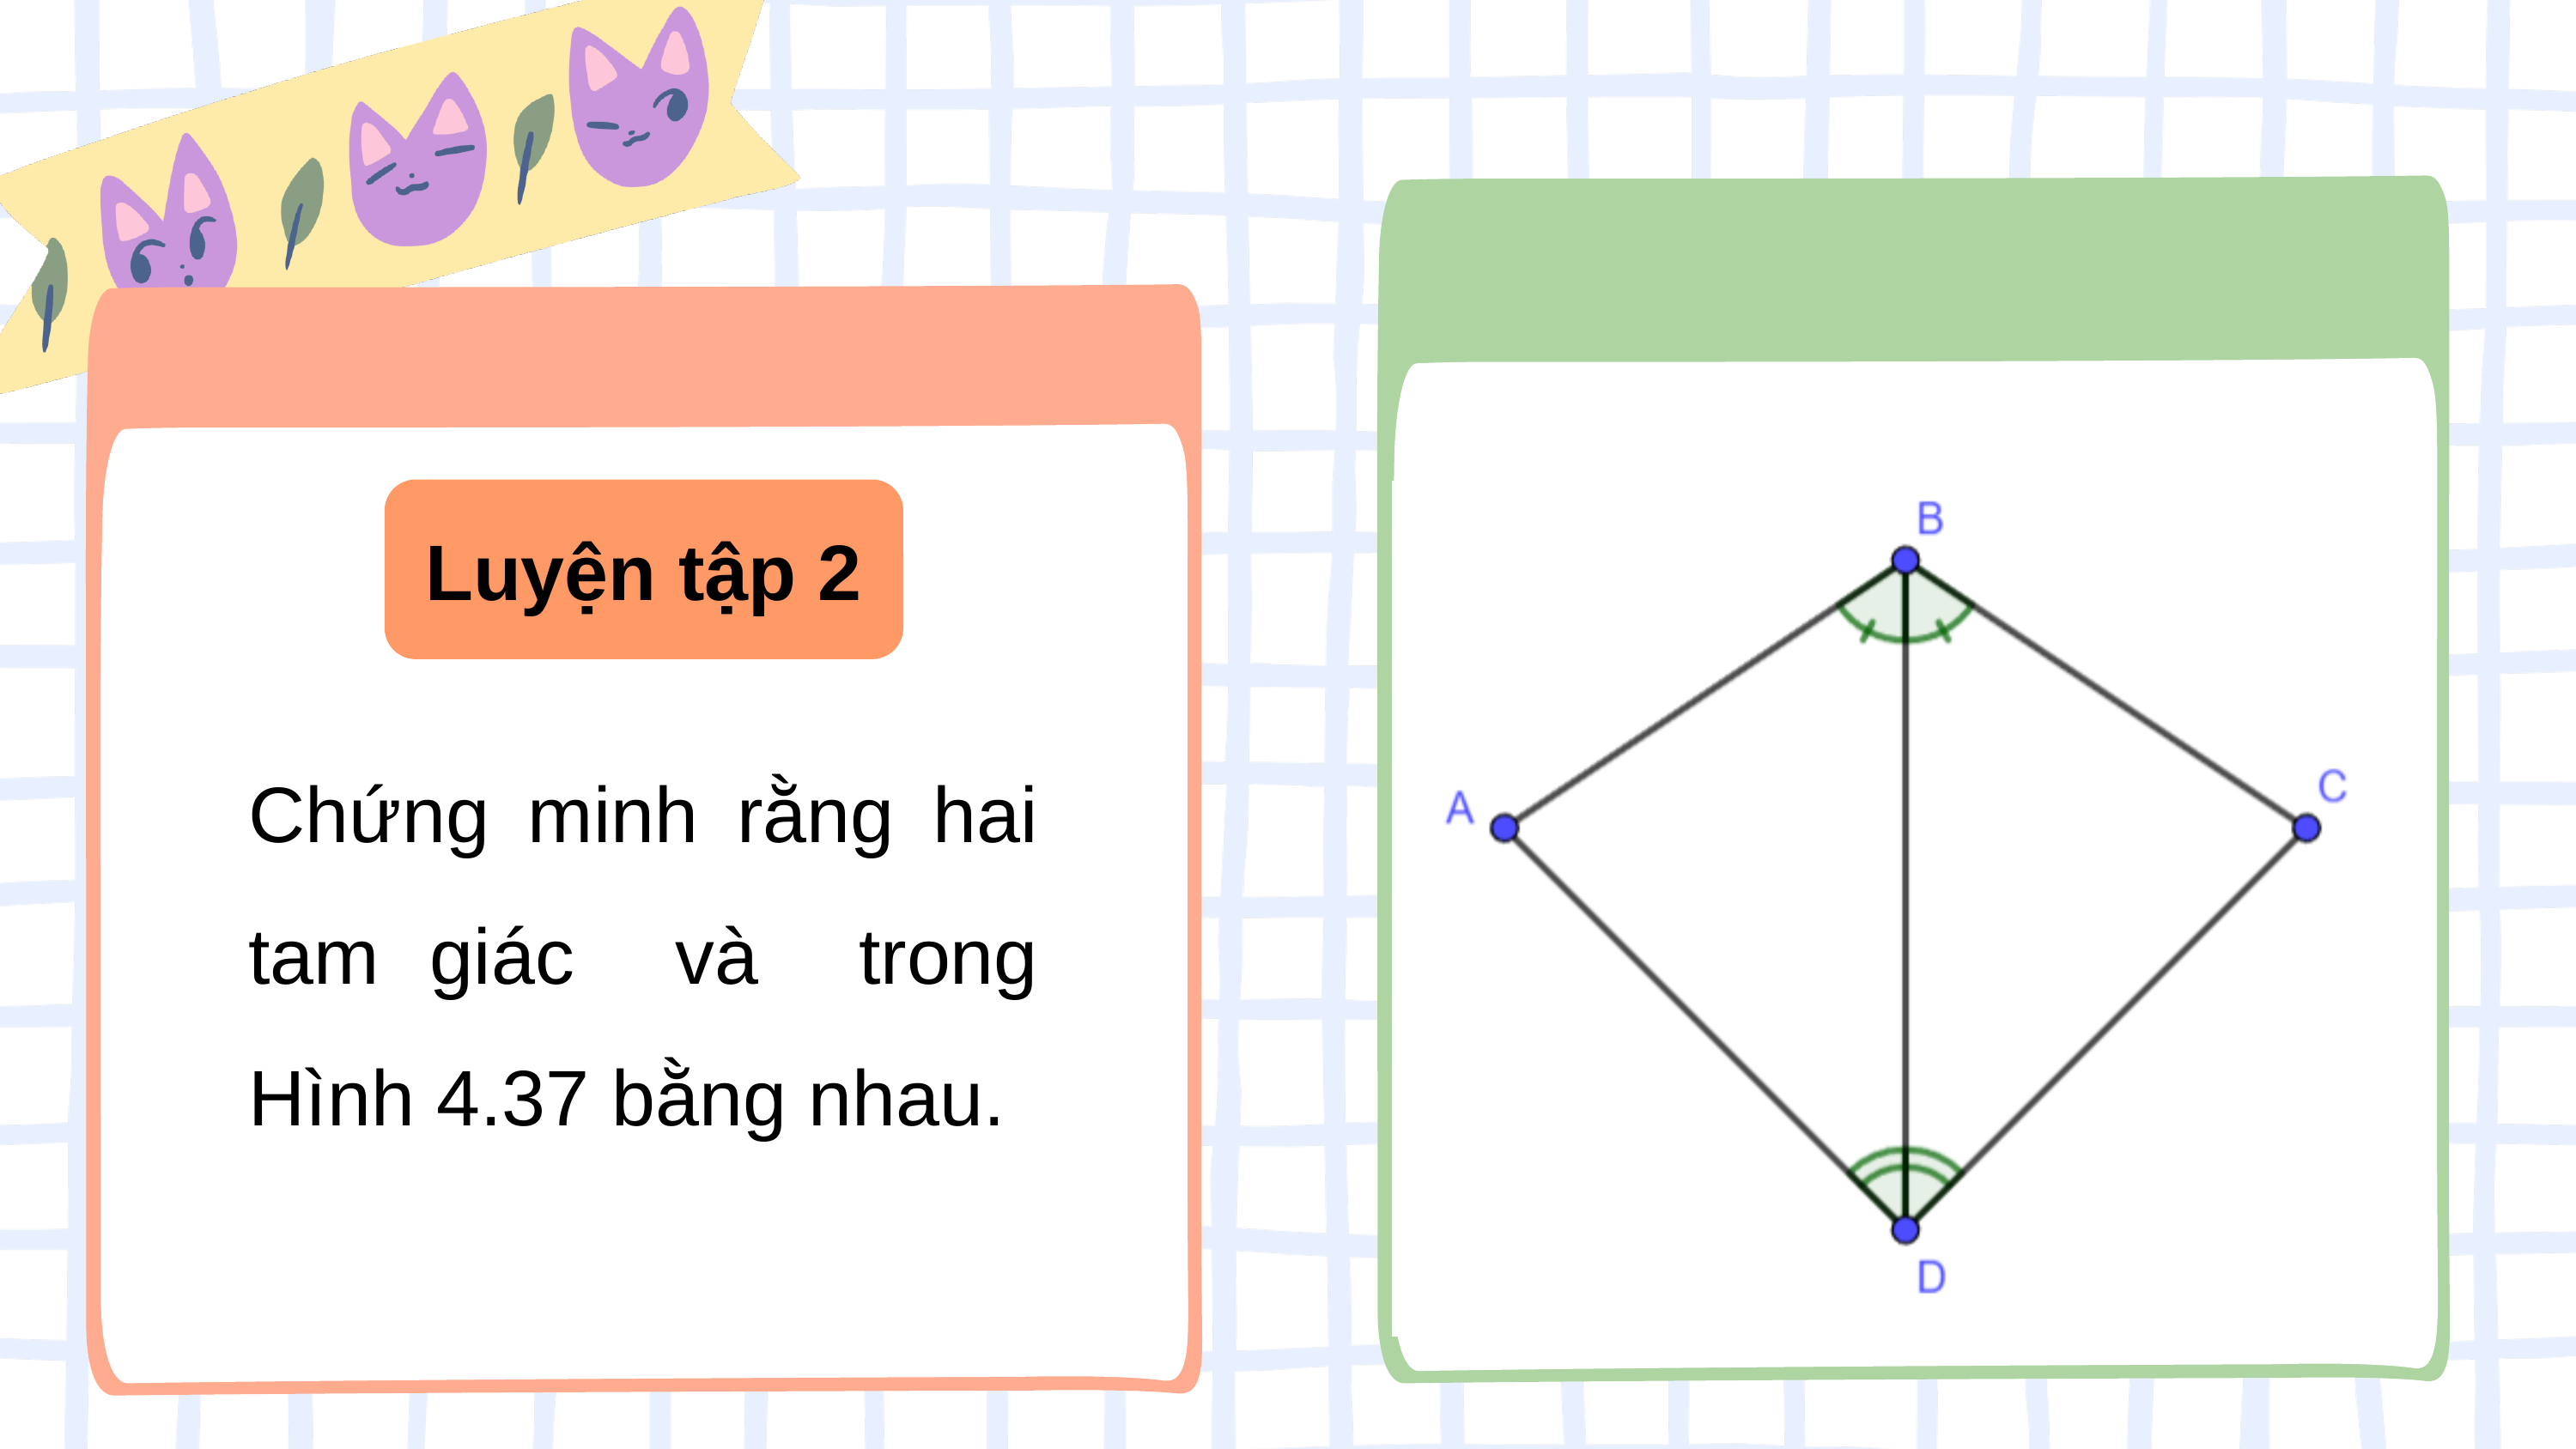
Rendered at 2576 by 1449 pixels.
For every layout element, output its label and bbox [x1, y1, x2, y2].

text_box [100, 423, 1189, 1384]
text_box [85, 283, 1203, 1396]
picture [0, 0, 2576, 1449]
text_box [1392, 357, 2439, 1372]
text_box [1376, 175, 2451, 1384]
